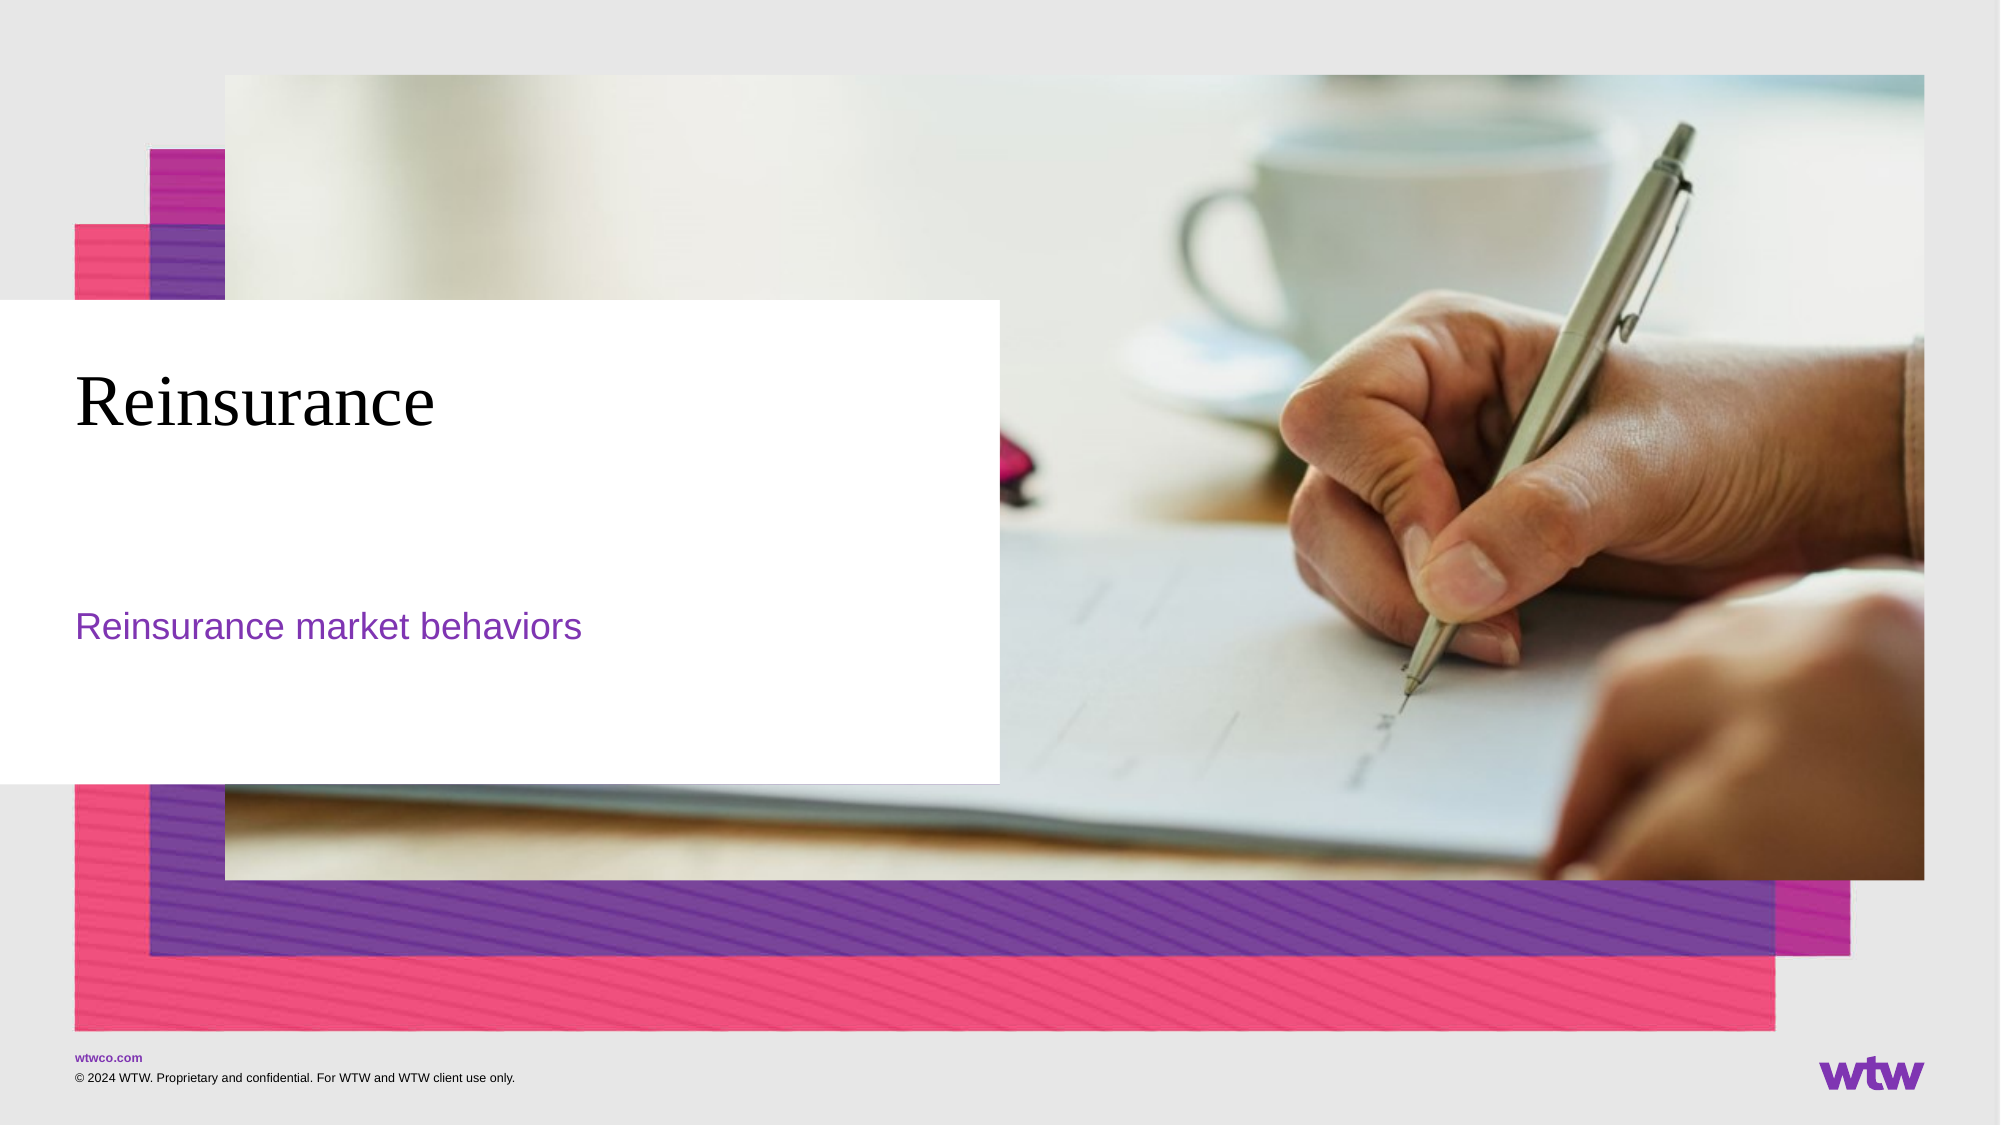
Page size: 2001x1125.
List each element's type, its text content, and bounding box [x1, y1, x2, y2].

picture [0, 0, 2001, 1125]
list Reinsurance market behaviors [75, 601, 224, 676]
footer © 2024 WTW. Proprietary and confidential. For WTW and WTW client use only. [75, 1069, 600, 1085]
title Reinsurance [75, 362, 224, 520]
